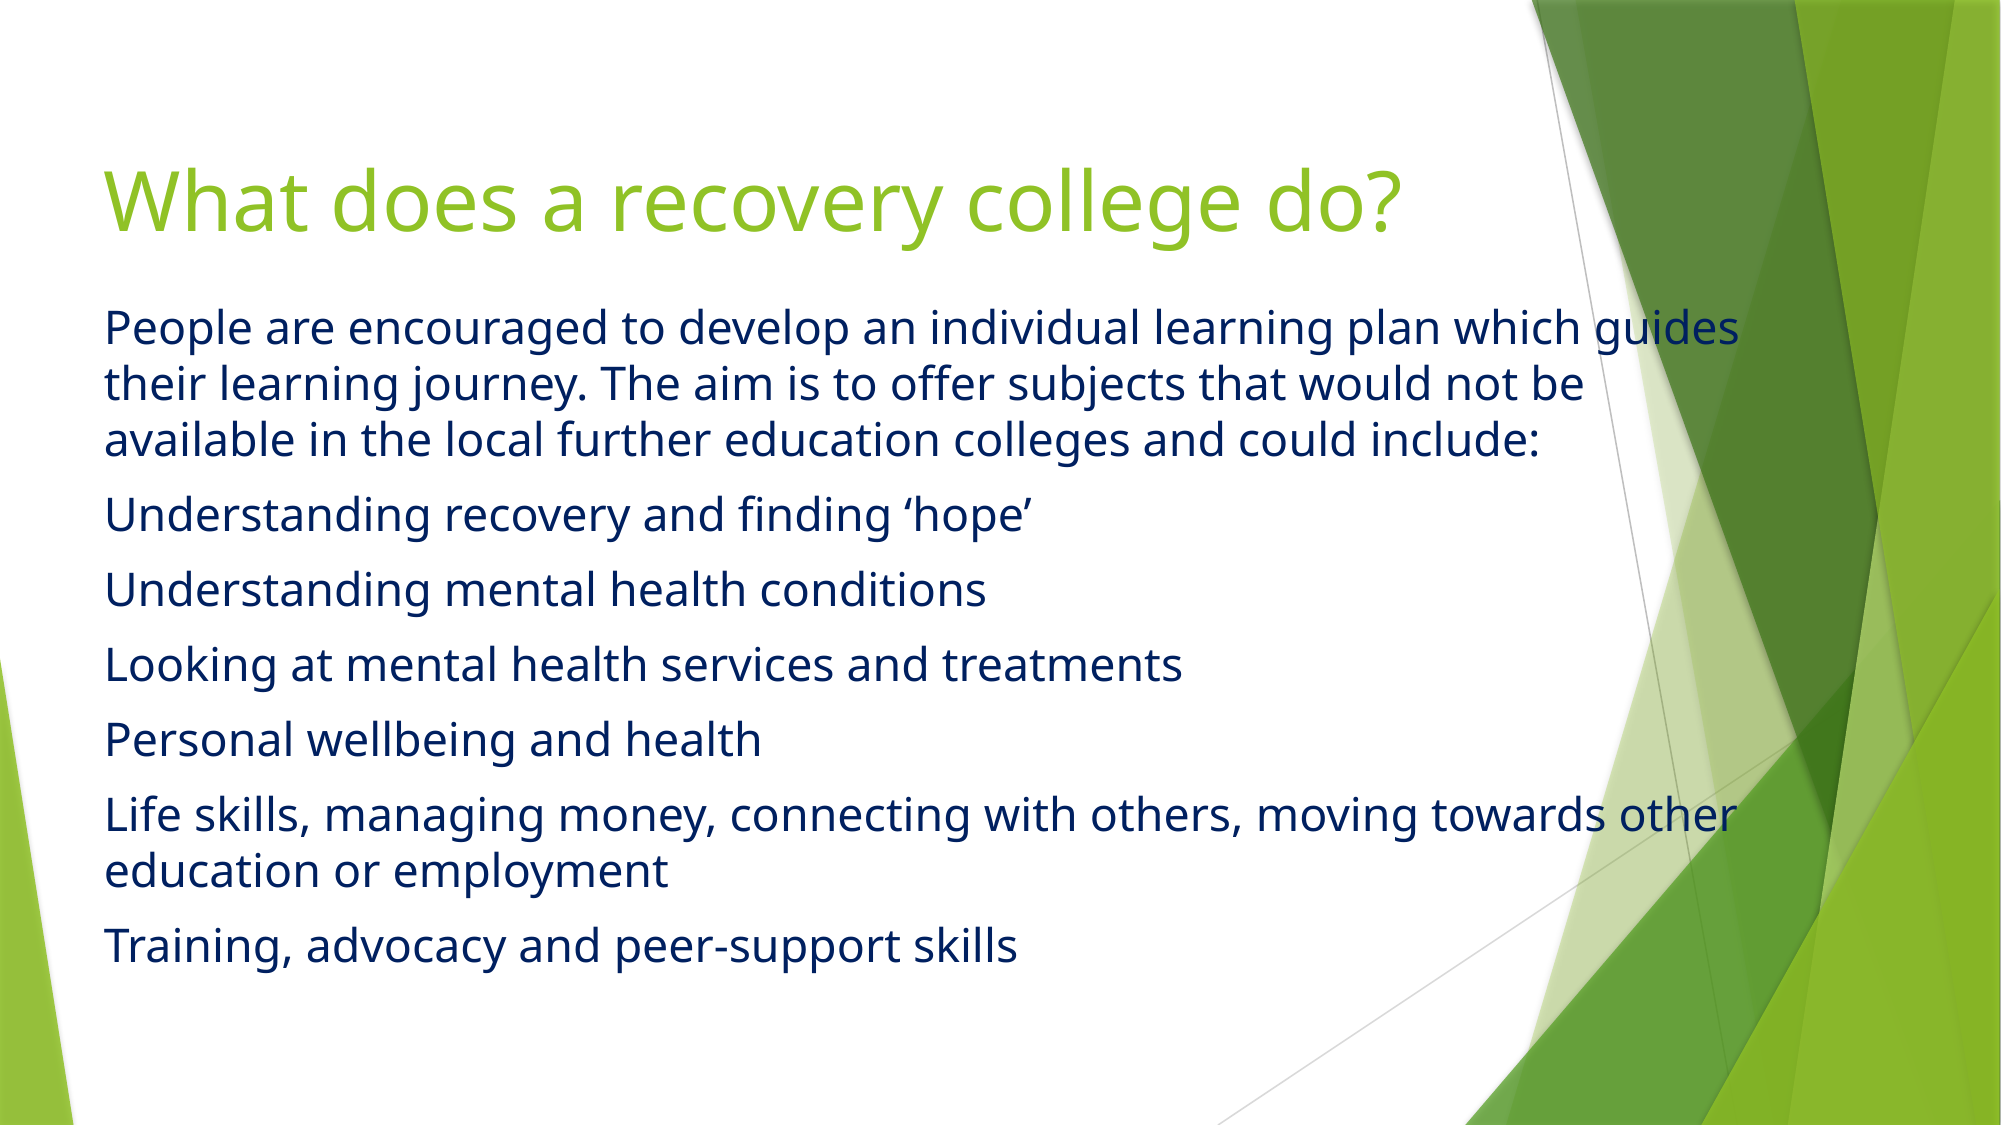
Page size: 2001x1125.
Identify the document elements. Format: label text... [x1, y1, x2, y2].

list People are encouraged to develop an individual learning plan which guides their learning journey. The aim is to offer subjects that would not be available in the local further education colleges and could include: Understanding recovery and finding ‘hope’ Understanding mental health conditions Looking at mental health services and treatments Personal wellbeing and health Life skills, managing money, connecting with others, moving towards other education or employment Training, advocacy and peer-support skills [88, 290, 1789, 989]
title What does a recovery college do? [88, 40, 1826, 256]
